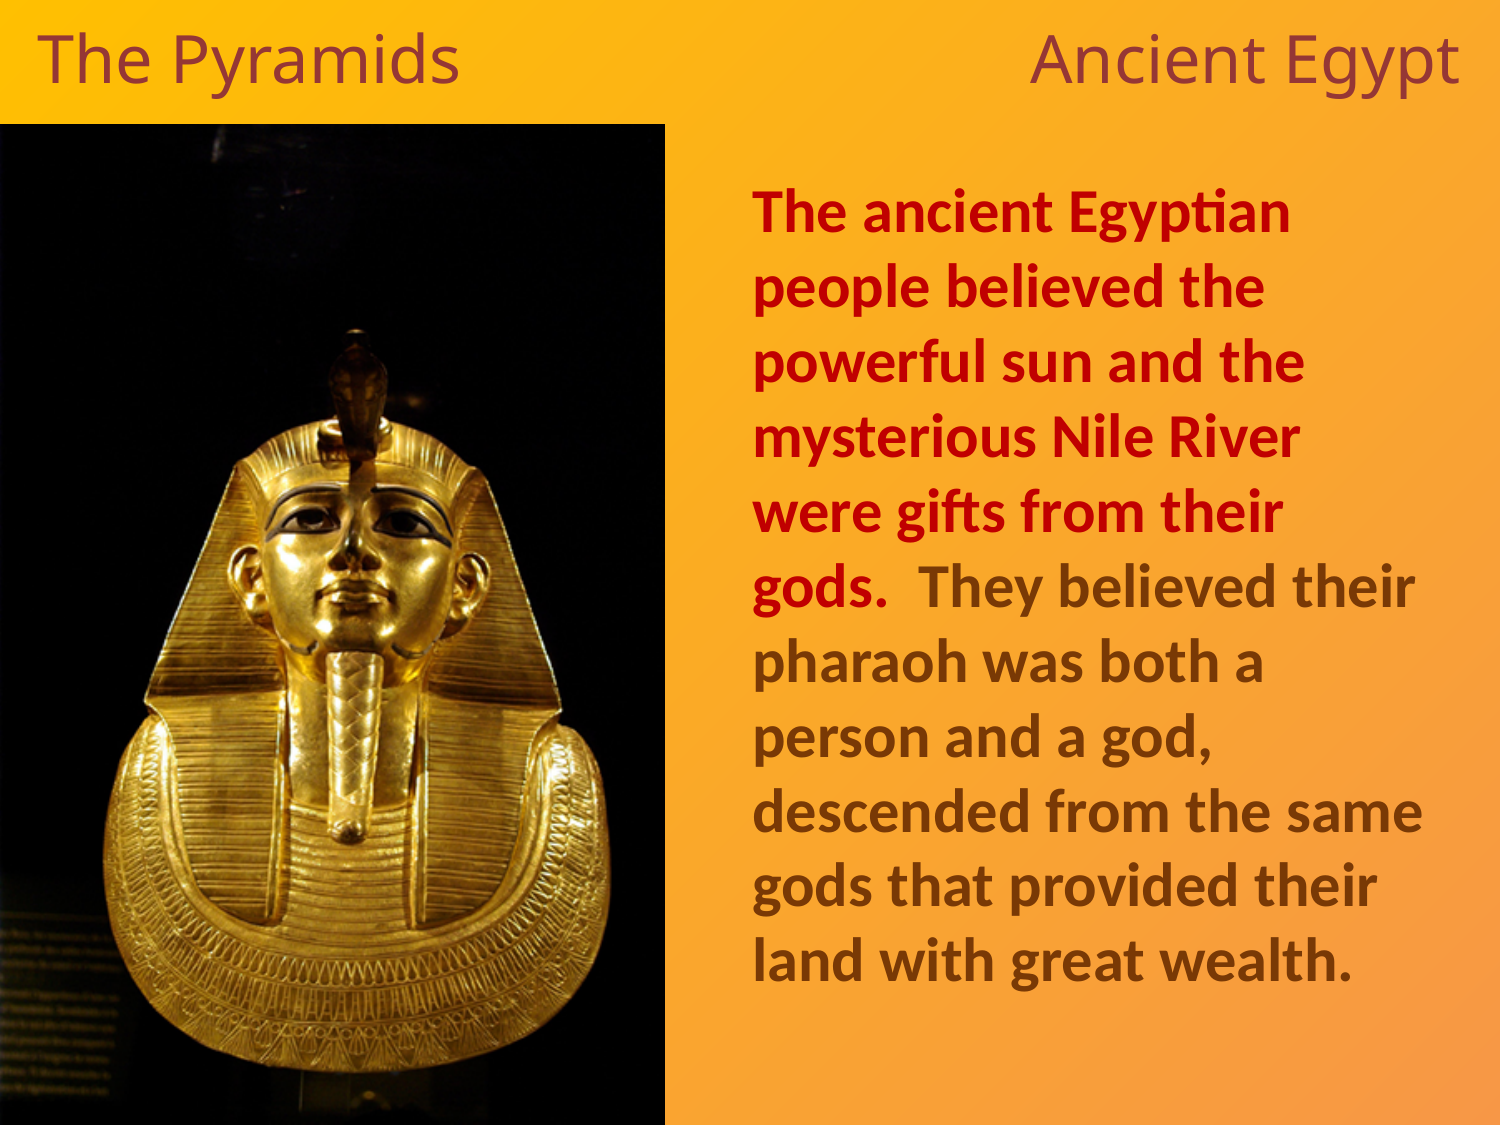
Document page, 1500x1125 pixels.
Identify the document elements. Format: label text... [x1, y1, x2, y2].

picture [0, 124, 665, 1125]
title The Pyramids Ancient Egypt [0, 0, 1500, 113]
subtitle The ancient Egyptian people believed the powerful sun and the mysterious Nile River were gifts from their gods. They believed their pharaoh was both a person and a god, descended from the same gods that provided their land with great wealth. [737, 162, 1450, 1050]
